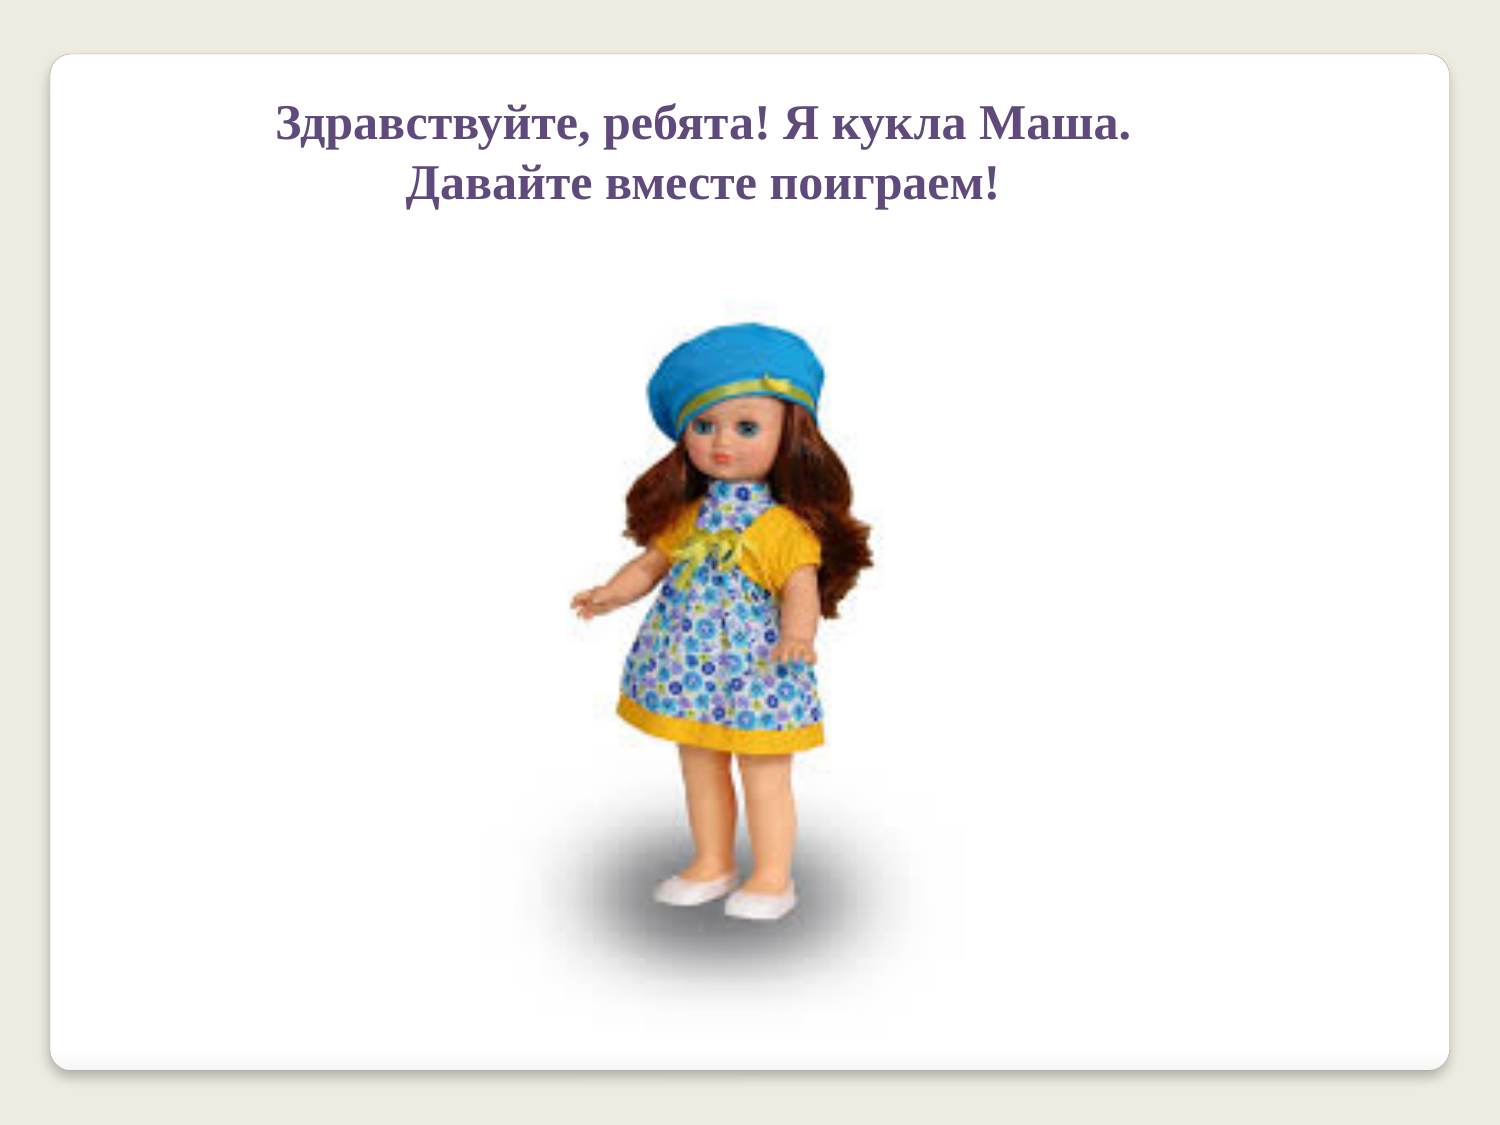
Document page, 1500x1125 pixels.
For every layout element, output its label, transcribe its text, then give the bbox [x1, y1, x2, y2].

text_box Здравствуйте, ребята! Я кукла Маша. Давайте вместе поиграем! [175, 81, 1231, 217]
picture [409, 222, 1072, 1049]
